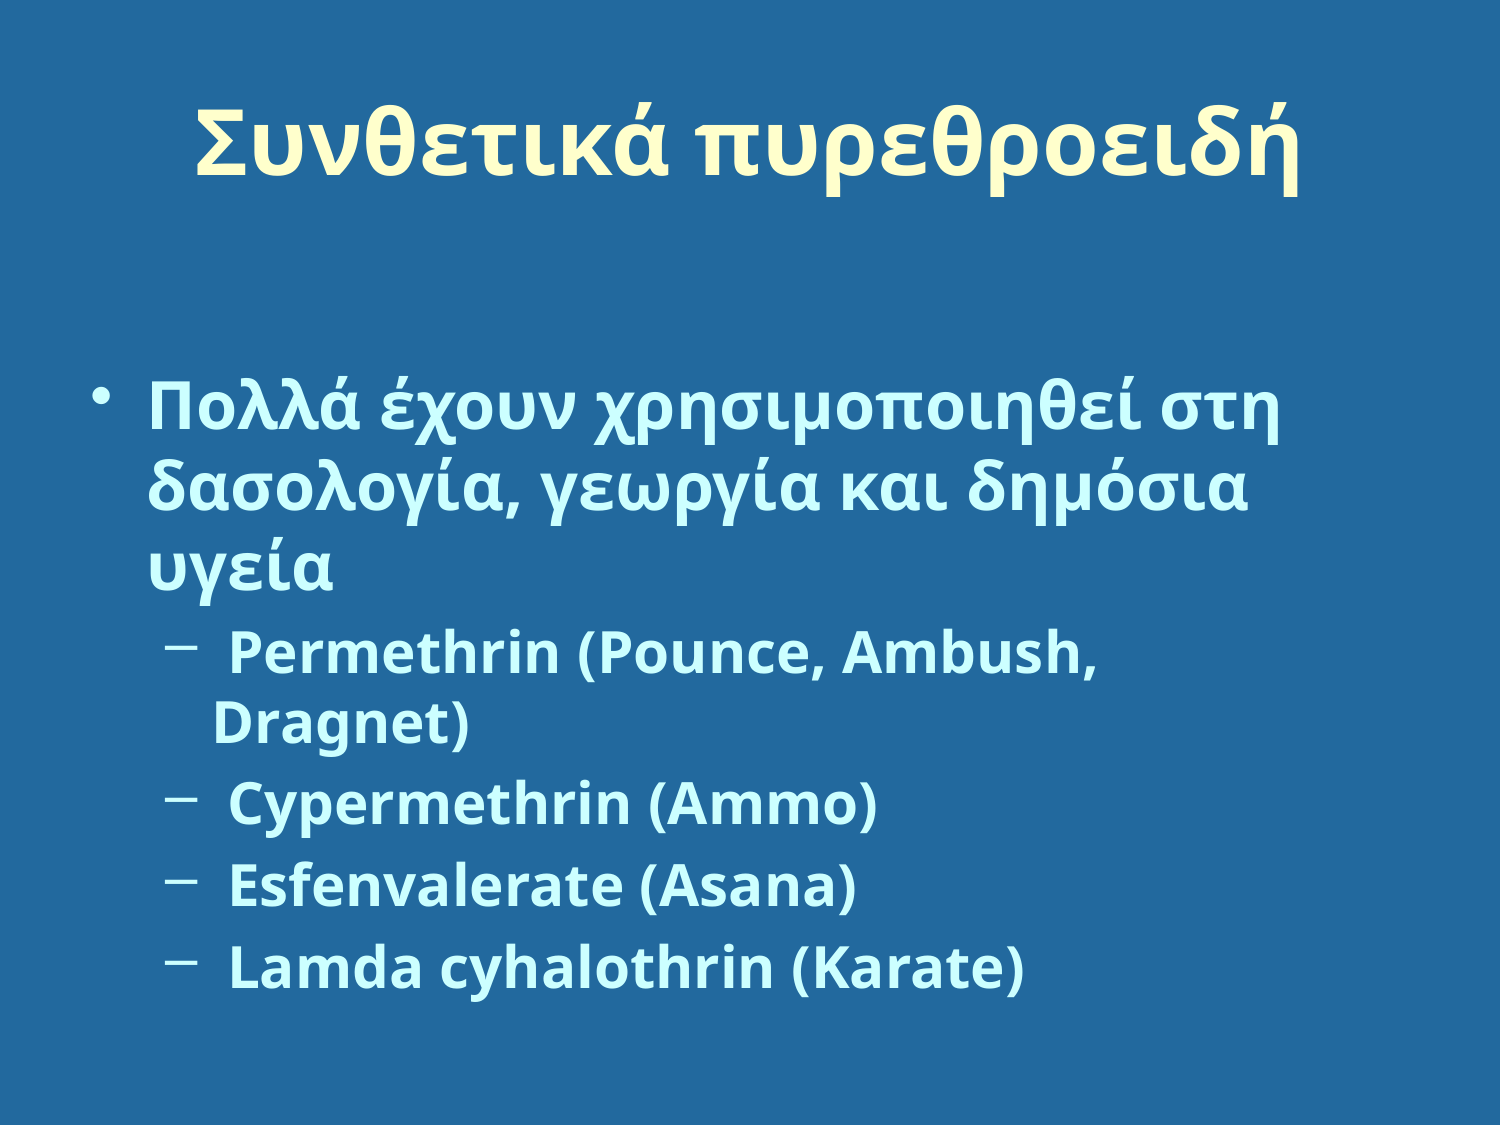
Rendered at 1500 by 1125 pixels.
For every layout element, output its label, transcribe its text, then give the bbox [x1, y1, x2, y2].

title Συνθετικά πυρεθροειδή [74, 88, 1426, 190]
list Πολλά έχουν χρησιμοποιηθεί στη δασολογία, γεωργία και δημόσια υγεία Permethrin (Pounce, Ambush, Dragnet) Cypermethrin (Ammo) Esfenvalerate (Asana) Lamda cyhalothrin (Karate) [74, 262, 1360, 1006]
